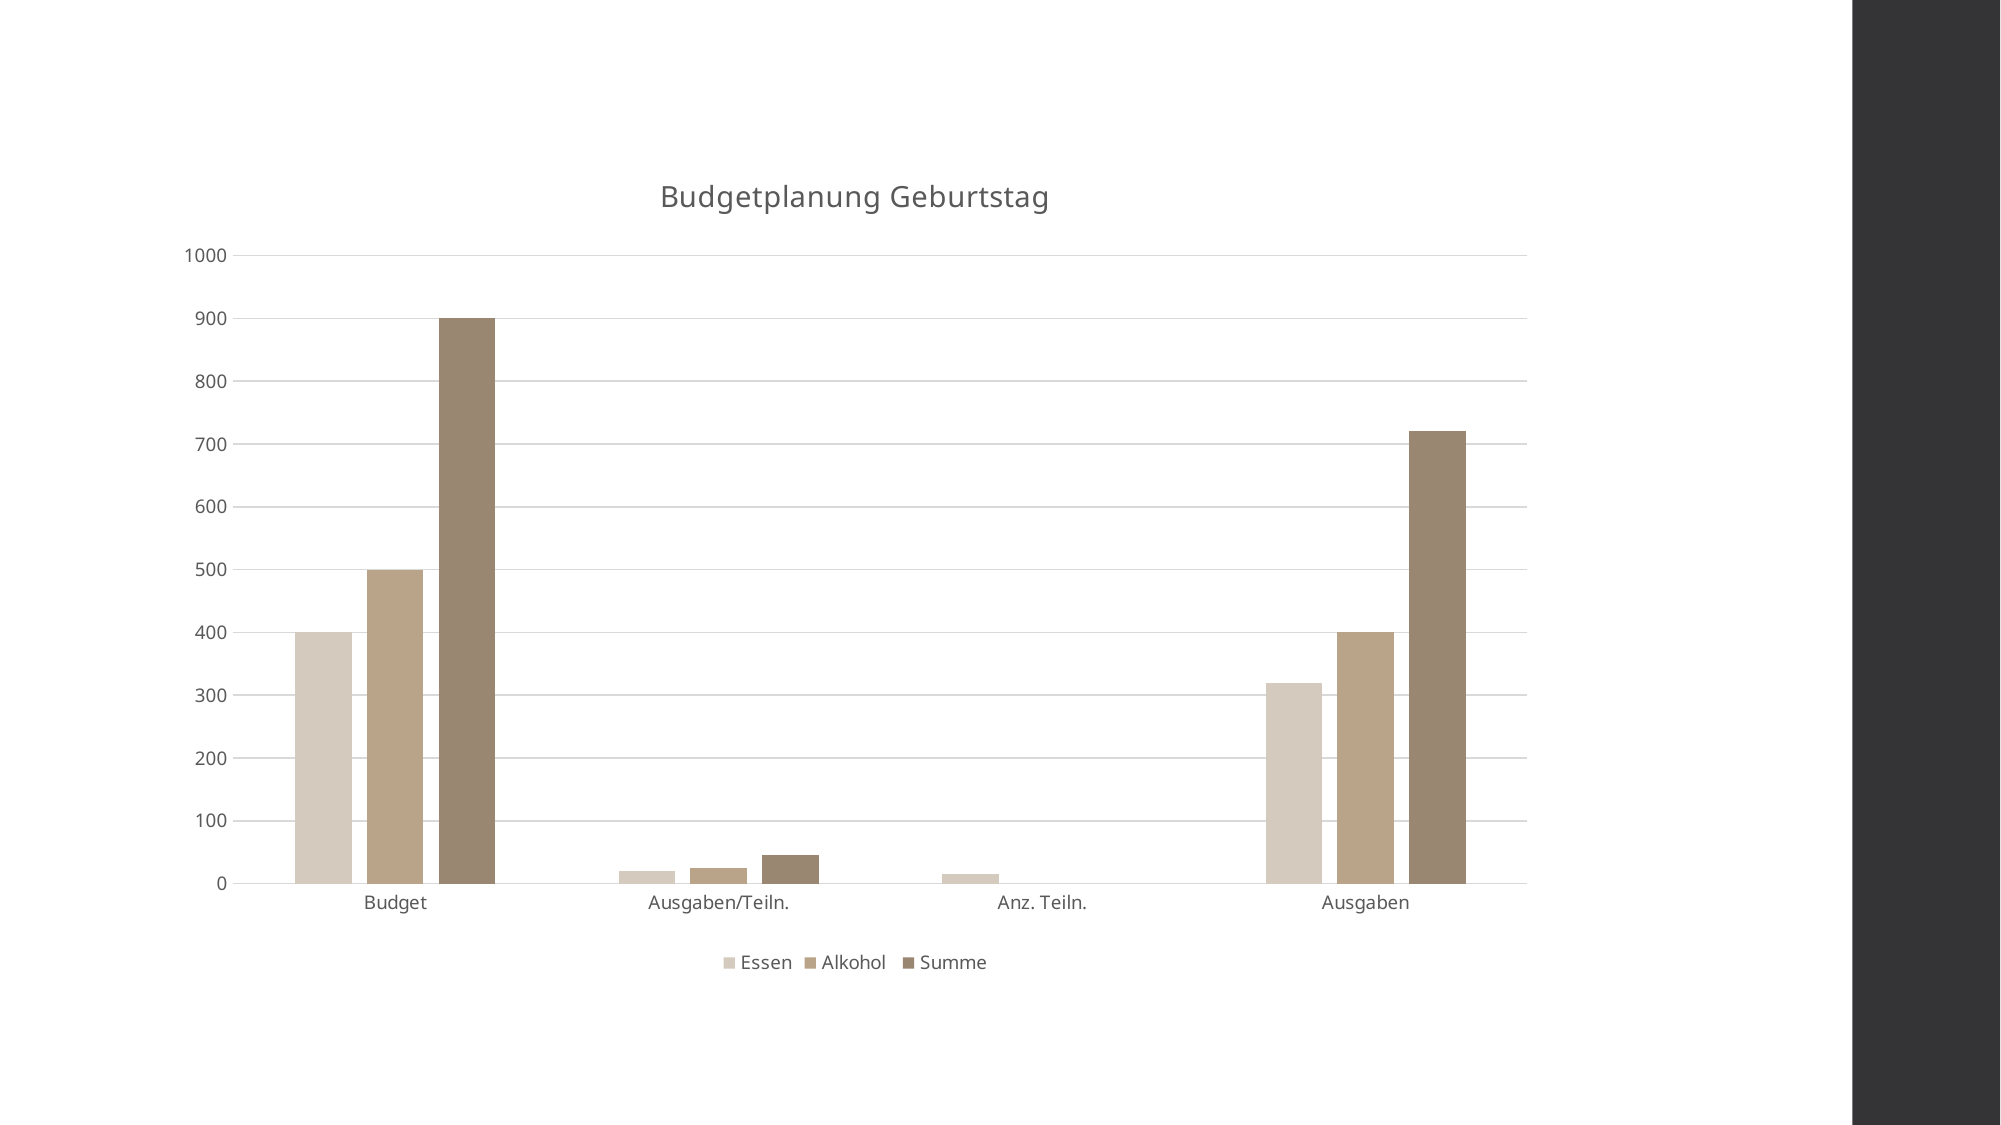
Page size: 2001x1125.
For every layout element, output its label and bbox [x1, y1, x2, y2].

chart [155, 142, 1556, 983]
